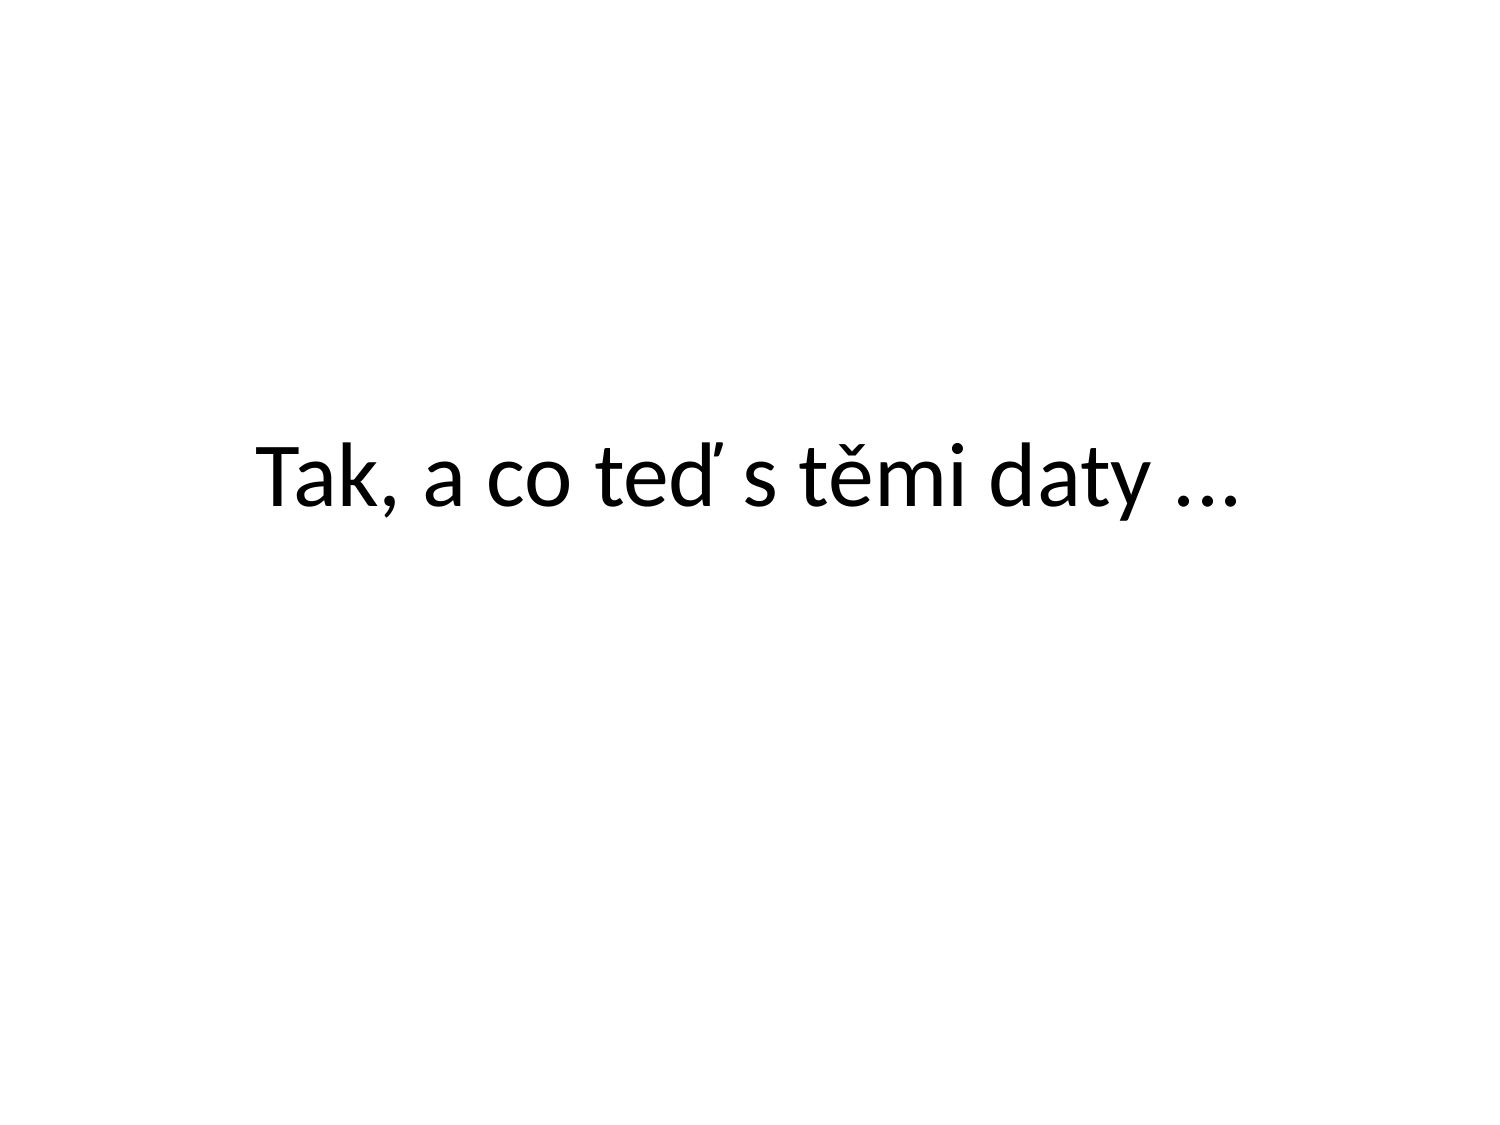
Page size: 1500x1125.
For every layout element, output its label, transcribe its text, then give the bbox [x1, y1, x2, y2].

title Tak, a co teď s těmi daty ... [112, 349, 1388, 591]
